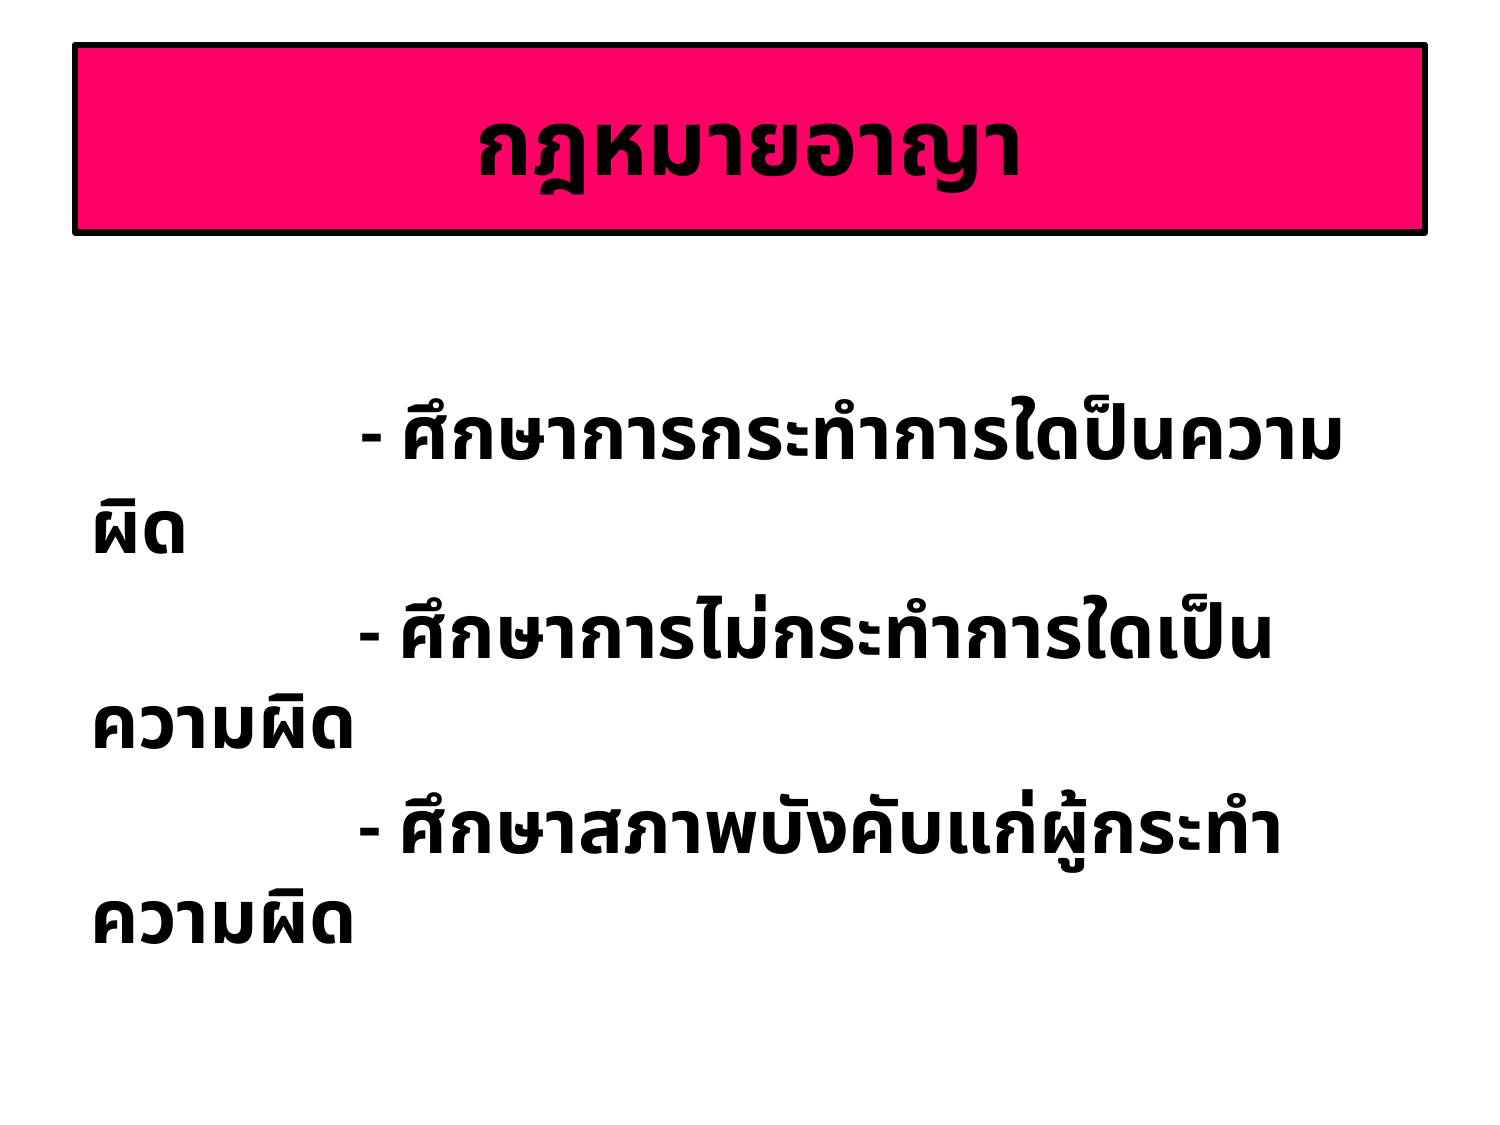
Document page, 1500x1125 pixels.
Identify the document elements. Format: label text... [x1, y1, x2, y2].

list - ศึกษาการกระทำการใดป็นความผิด - ศึกษาการไม่กระทำการใดเป็นความผิด - ศึกษาสภาพบังคับแก่ผู้กระทำความผิด [75, 262, 1425, 1005]
title กฎหมายอาญา [75, 45, 1425, 233]
